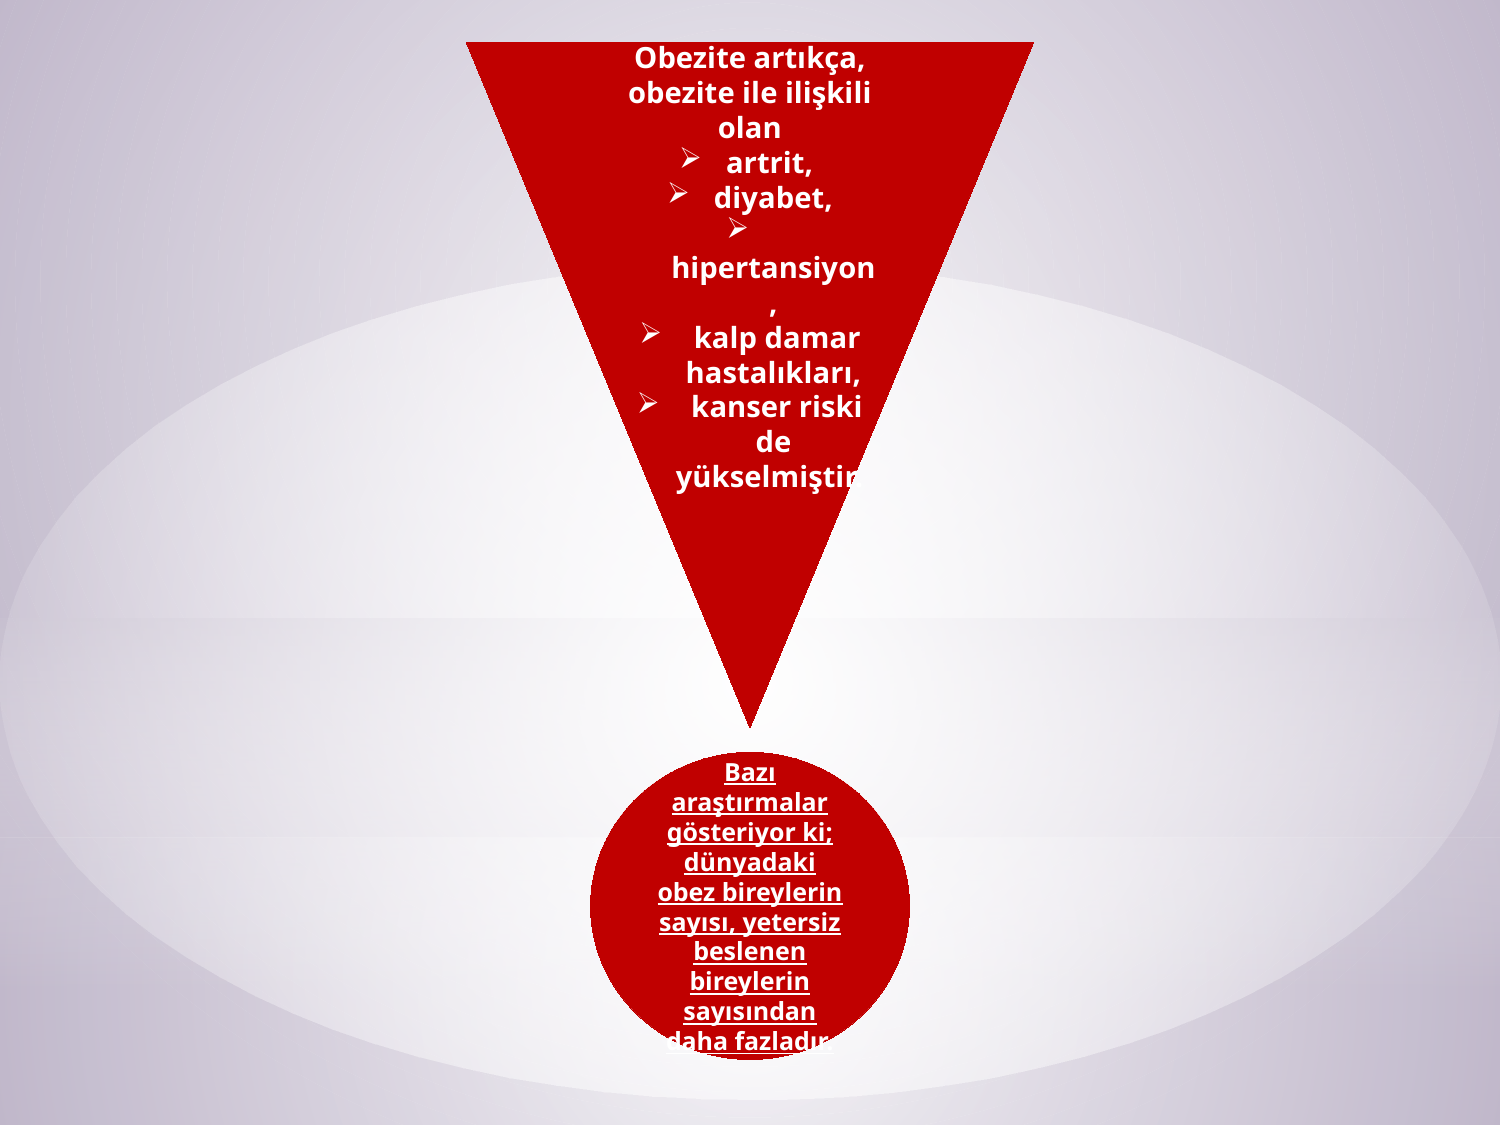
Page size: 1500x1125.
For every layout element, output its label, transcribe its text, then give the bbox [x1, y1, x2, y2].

text_box Obezite artıkça, obezite ile ilişkili olan artrit, diyabet, hipertansiyon, kalp damar hastalıkları, kanser riski de yükselmiştir. [466, 42, 1034, 728]
text_box Bazı araştırmalar gösteriyor ki; dünyadaki obez bireylerin sayısı, yetersiz beslenen bireylerin sayısından daha fazladır. [590, 752, 910, 1060]
